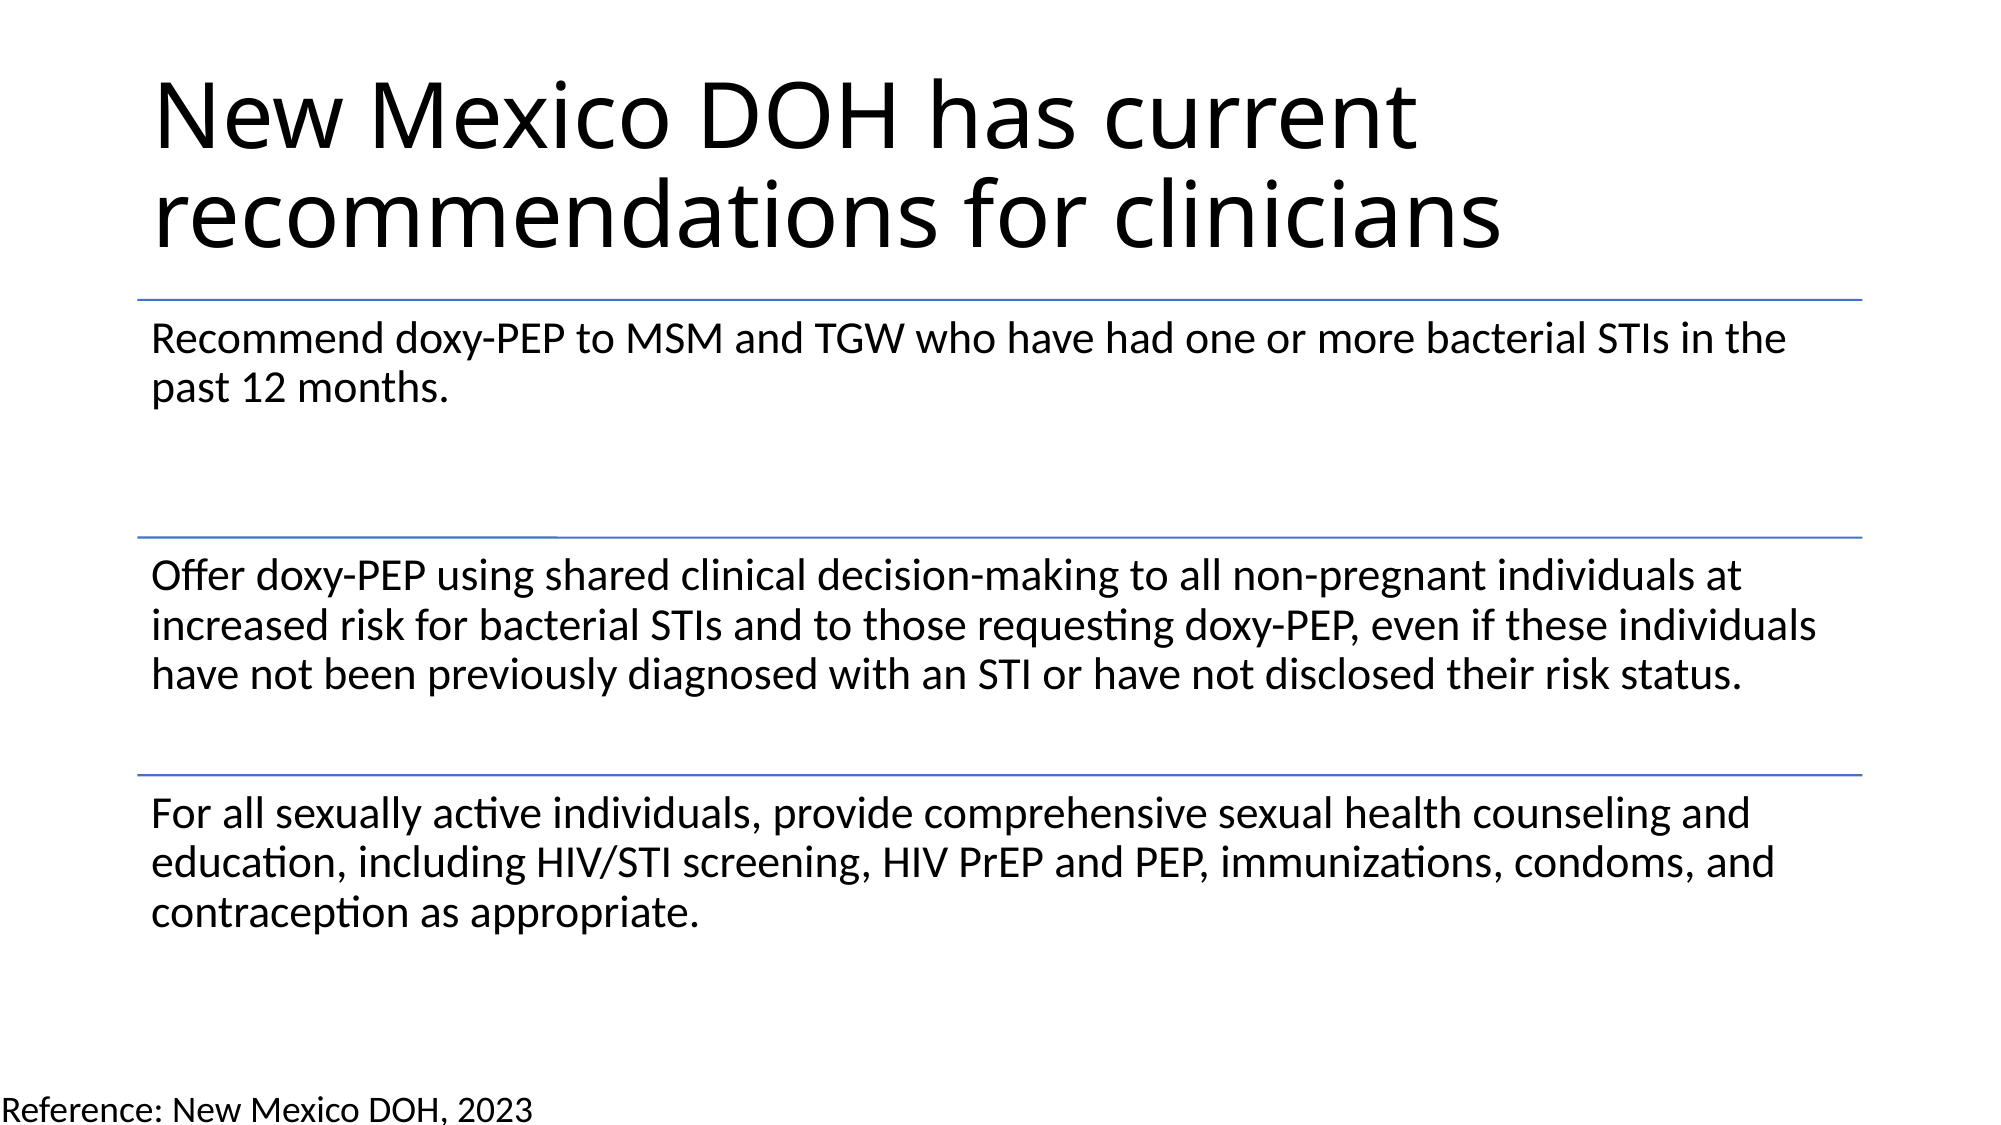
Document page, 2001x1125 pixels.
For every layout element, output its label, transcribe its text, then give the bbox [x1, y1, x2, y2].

title New Mexico DOH has current recommendations for clinicians [137, 59, 1863, 278]
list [137, 299, 1863, 1014]
text_box Reference: New Mexico DOH, 2023 [0, 1077, 1442, 1125]
